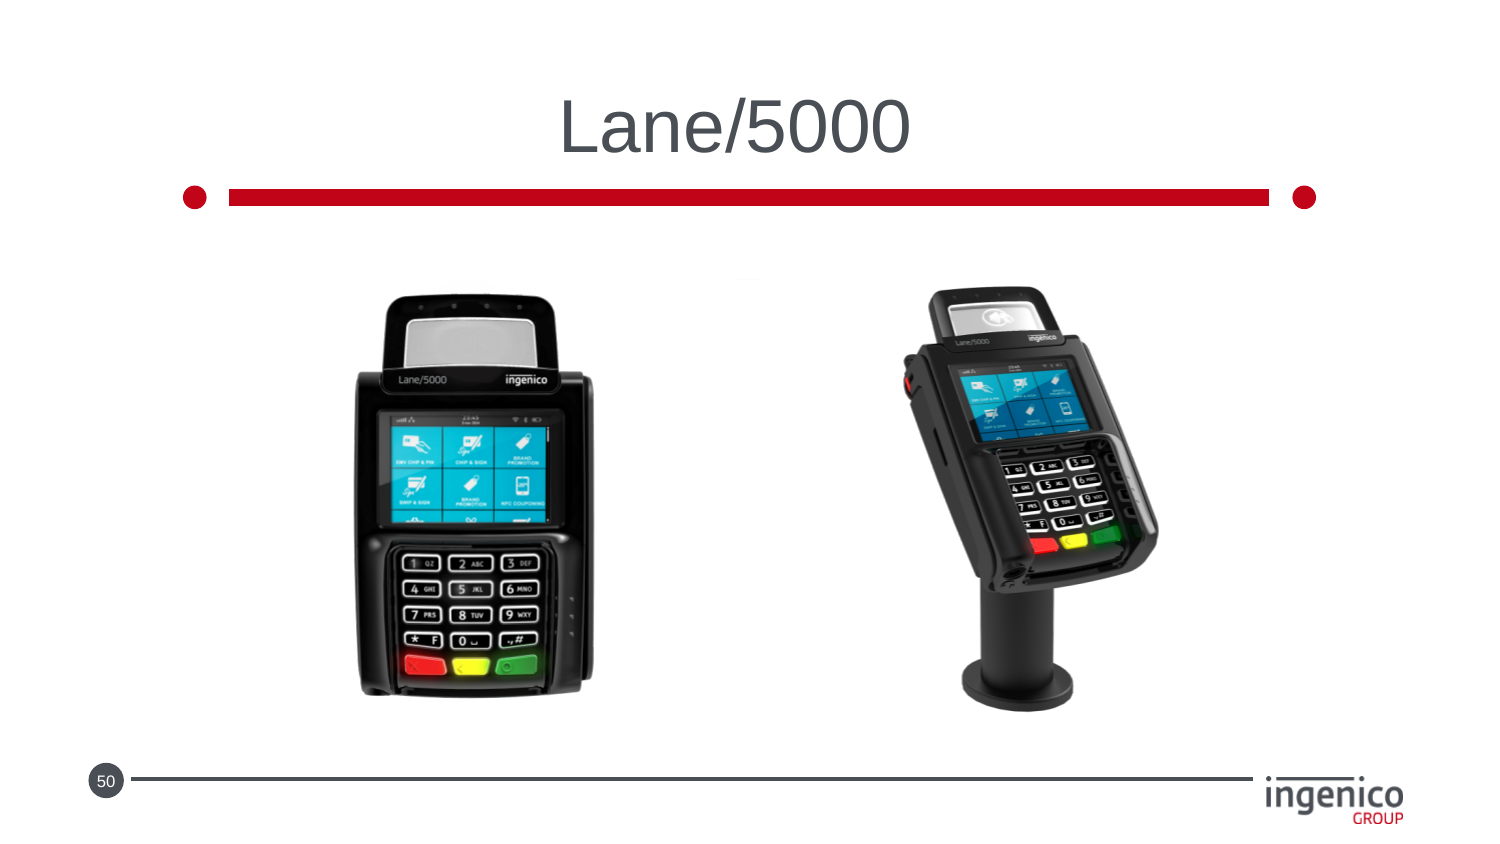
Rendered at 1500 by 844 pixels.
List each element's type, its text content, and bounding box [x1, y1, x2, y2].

text_box [180, 183, 209, 212]
picture [199, 268, 1369, 741]
text_box Lane/5000 [88, 69, 1383, 488]
picture [1266, 776, 1403, 824]
text_box [1290, 183, 1319, 212]
